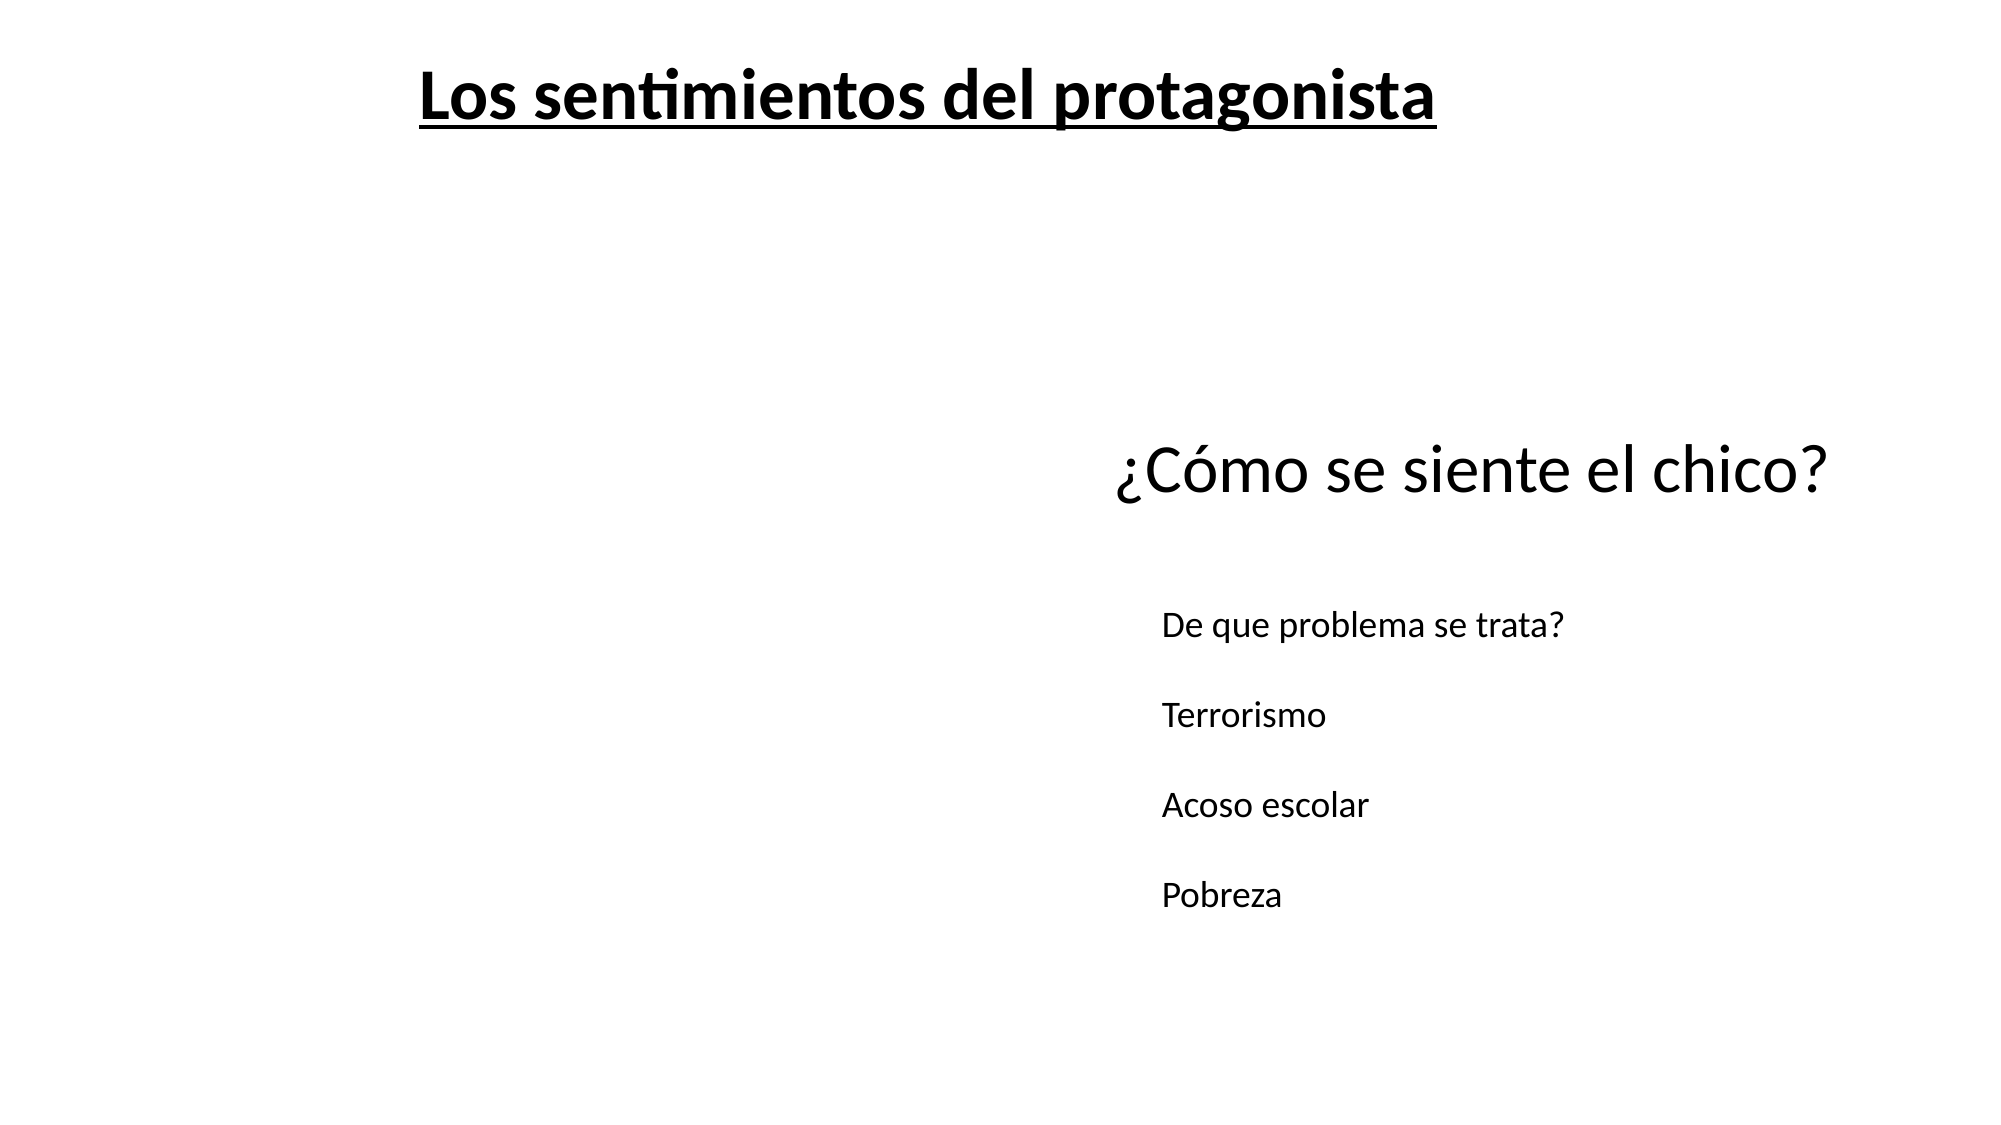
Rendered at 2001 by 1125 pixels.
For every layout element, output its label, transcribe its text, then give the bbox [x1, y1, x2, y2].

text_box Los sentimientos del protagonista [362, 39, 1494, 142]
subtitle ¿Cómo se siente el chico? [969, 363, 1976, 516]
text_box De que problema se trata? Terrorismo Acoso escolar Pobreza [1147, 592, 1852, 923]
